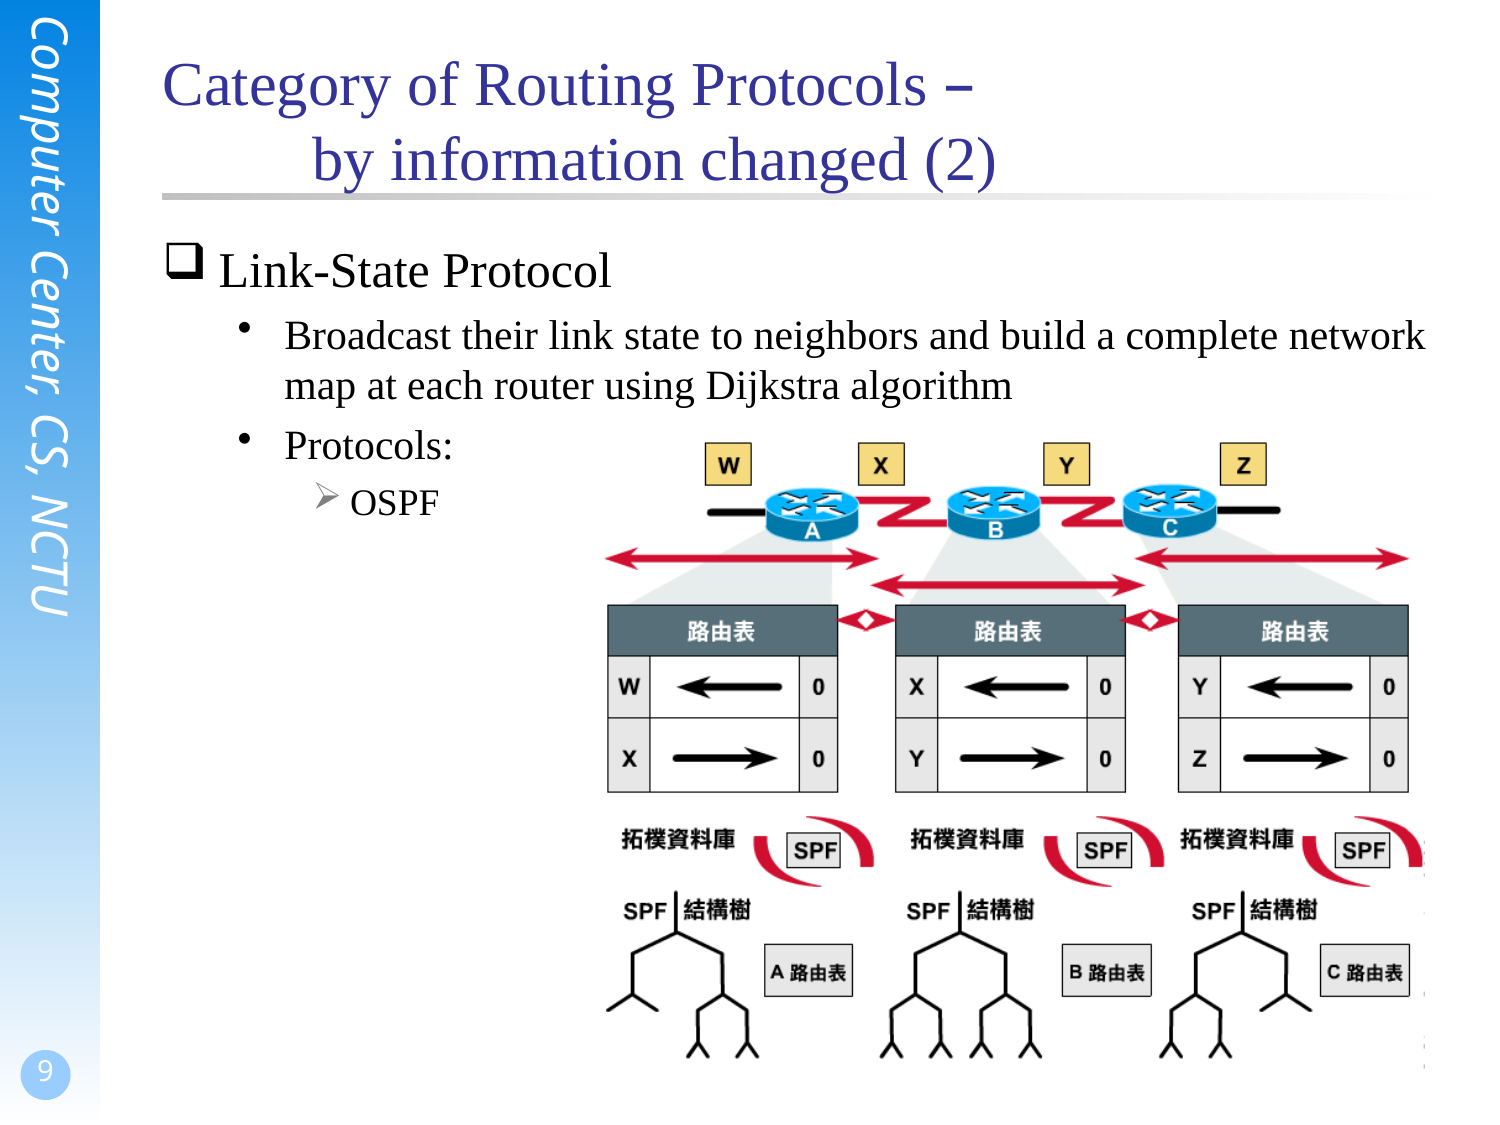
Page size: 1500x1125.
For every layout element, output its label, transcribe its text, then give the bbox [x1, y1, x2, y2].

list Link-State Protocol Broadcast their link state to neighbors and build a complete network map at each router using Dijkstra algorithm Protocols: OSPF [162, 237, 1438, 1000]
title Category of Routing Protocols – by information changed (2) [162, 42, 1438, 231]
picture [599, 424, 1426, 1106]
